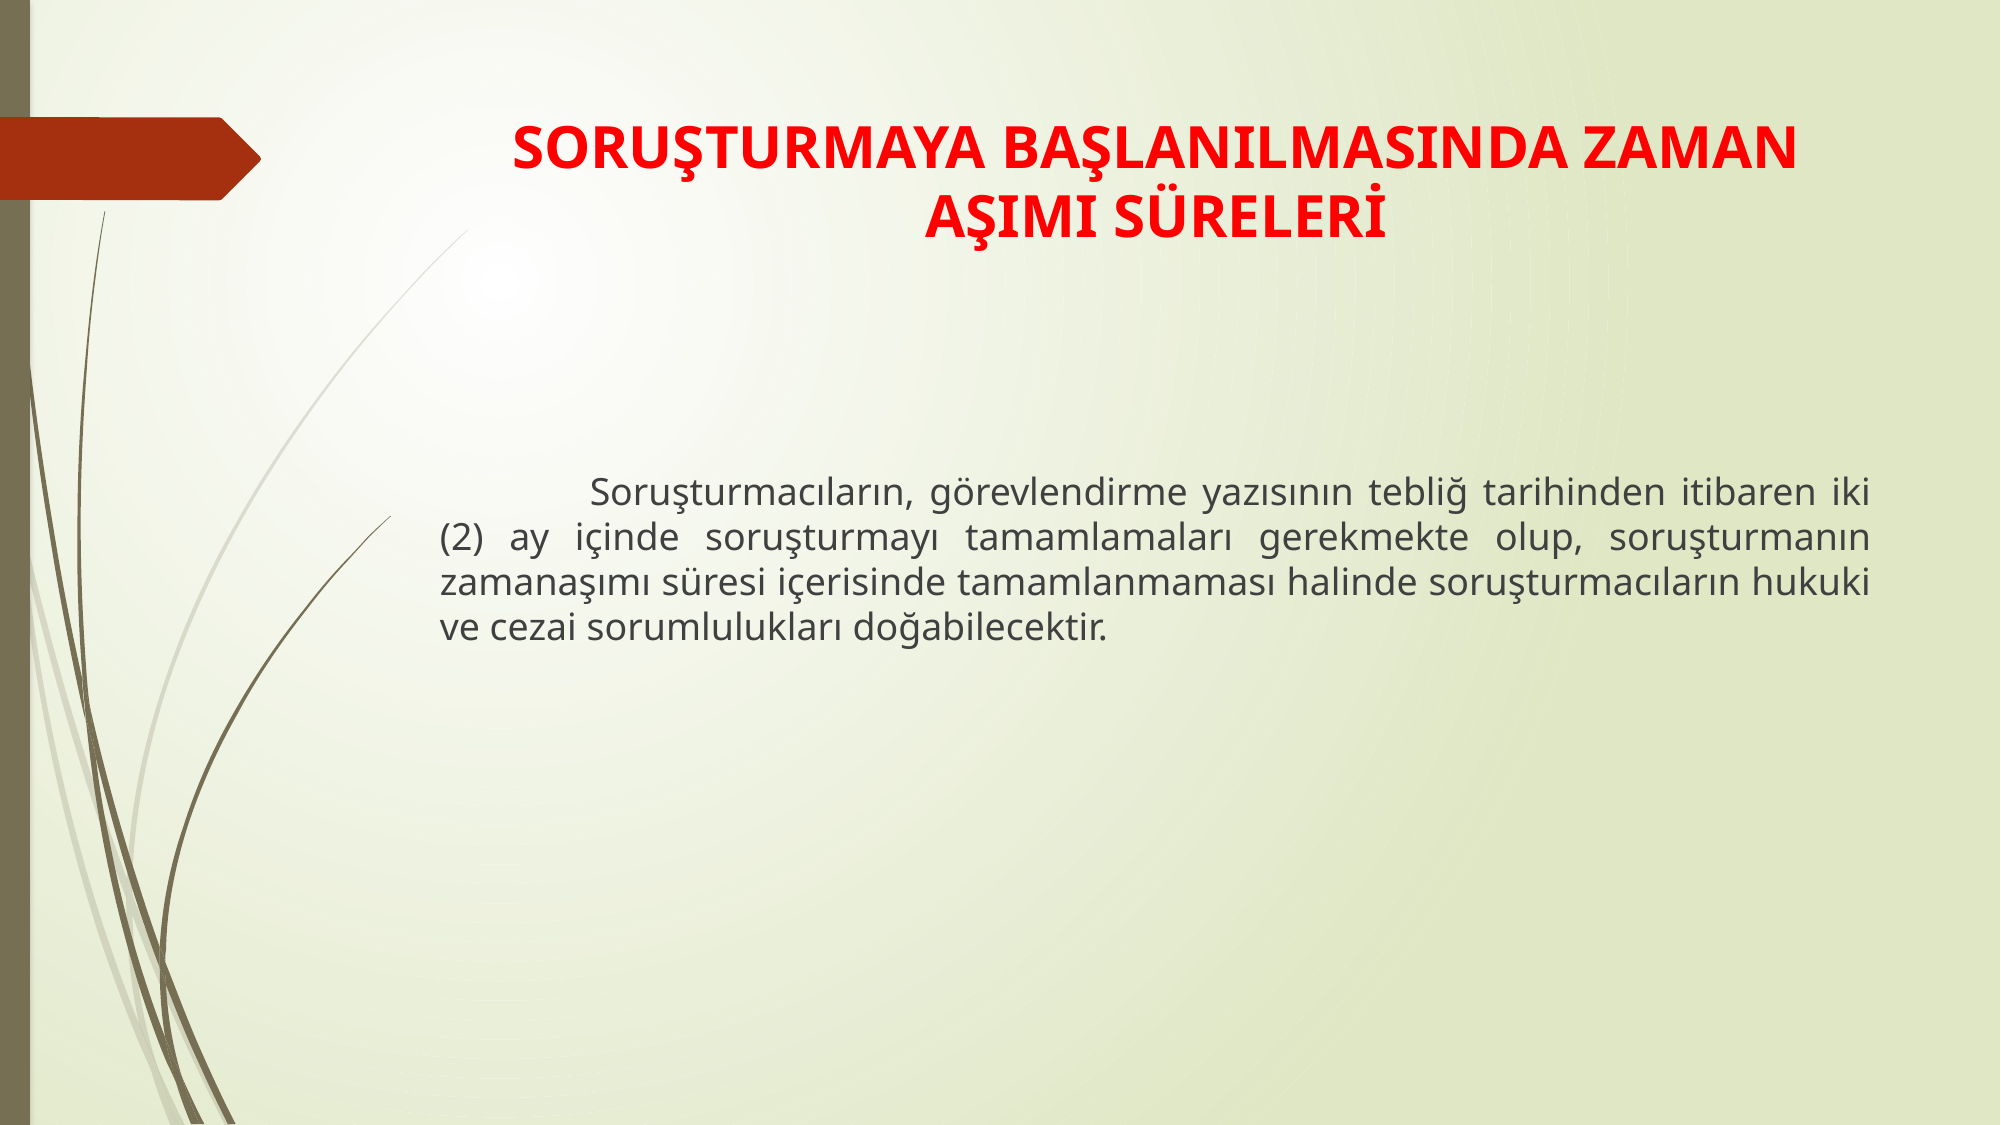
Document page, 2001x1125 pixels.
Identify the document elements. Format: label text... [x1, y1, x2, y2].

title SORUŞTURMAYA BAŞLANILMASINDA ZAMAN AŞIMI SÜRELERİ [425, 102, 1888, 313]
list Soruşturmacıların, görevlendirme yazısının tebliğ tarihinden itibaren iki (2) ay içinde soruşturmayı tamamlamaları gerekmekte olup, soruşturmanın zamanaşımı süresi içerisinde tamamlanmaması halinde soruşturmacıların hukuki ve cezai sorumlulukları doğabilecektir. [424, 350, 1888, 970]
